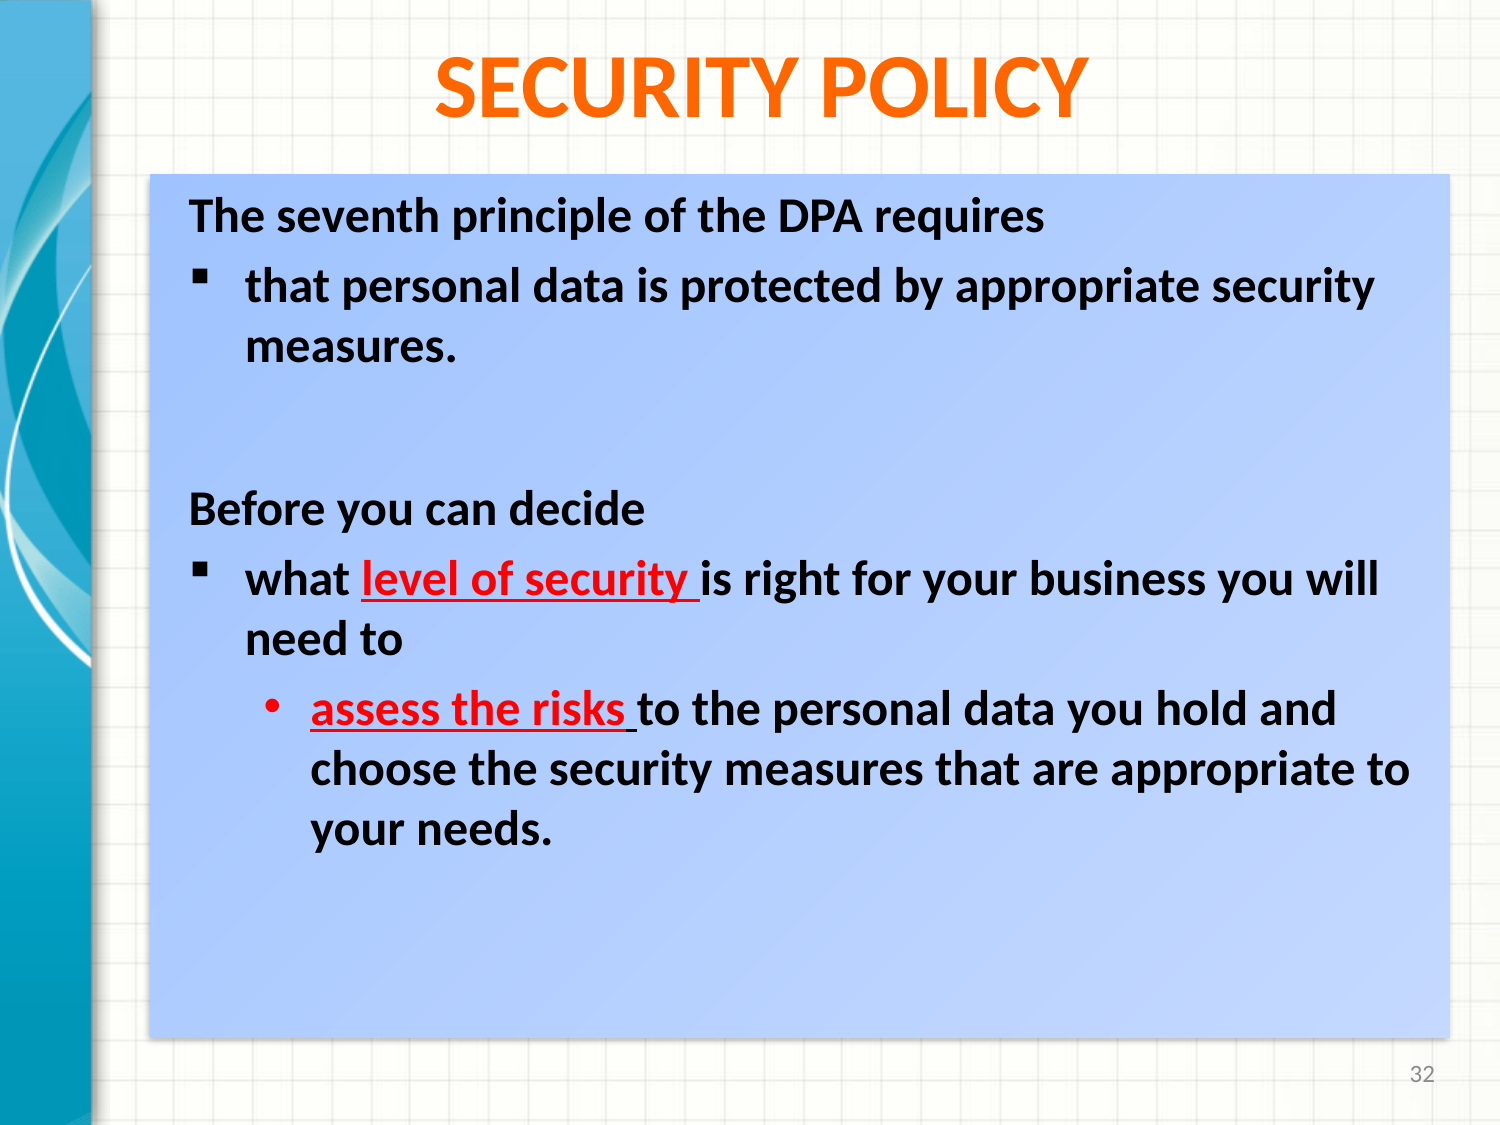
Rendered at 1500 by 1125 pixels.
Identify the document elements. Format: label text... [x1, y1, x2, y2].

picture [0, 0, 1500, 1125]
list The seventh principle of the DPA requires that personal data is protected by appropriate security measures. Before you can decide what level of security is right for your business you will need to assess the risks to the personal data you hold and choose the security measures that are appropriate to your needs. [150, 174, 1450, 1038]
title Security policy [99, 24, 1425, 138]
slide_number 32 [1100, 1042, 1450, 1103]
